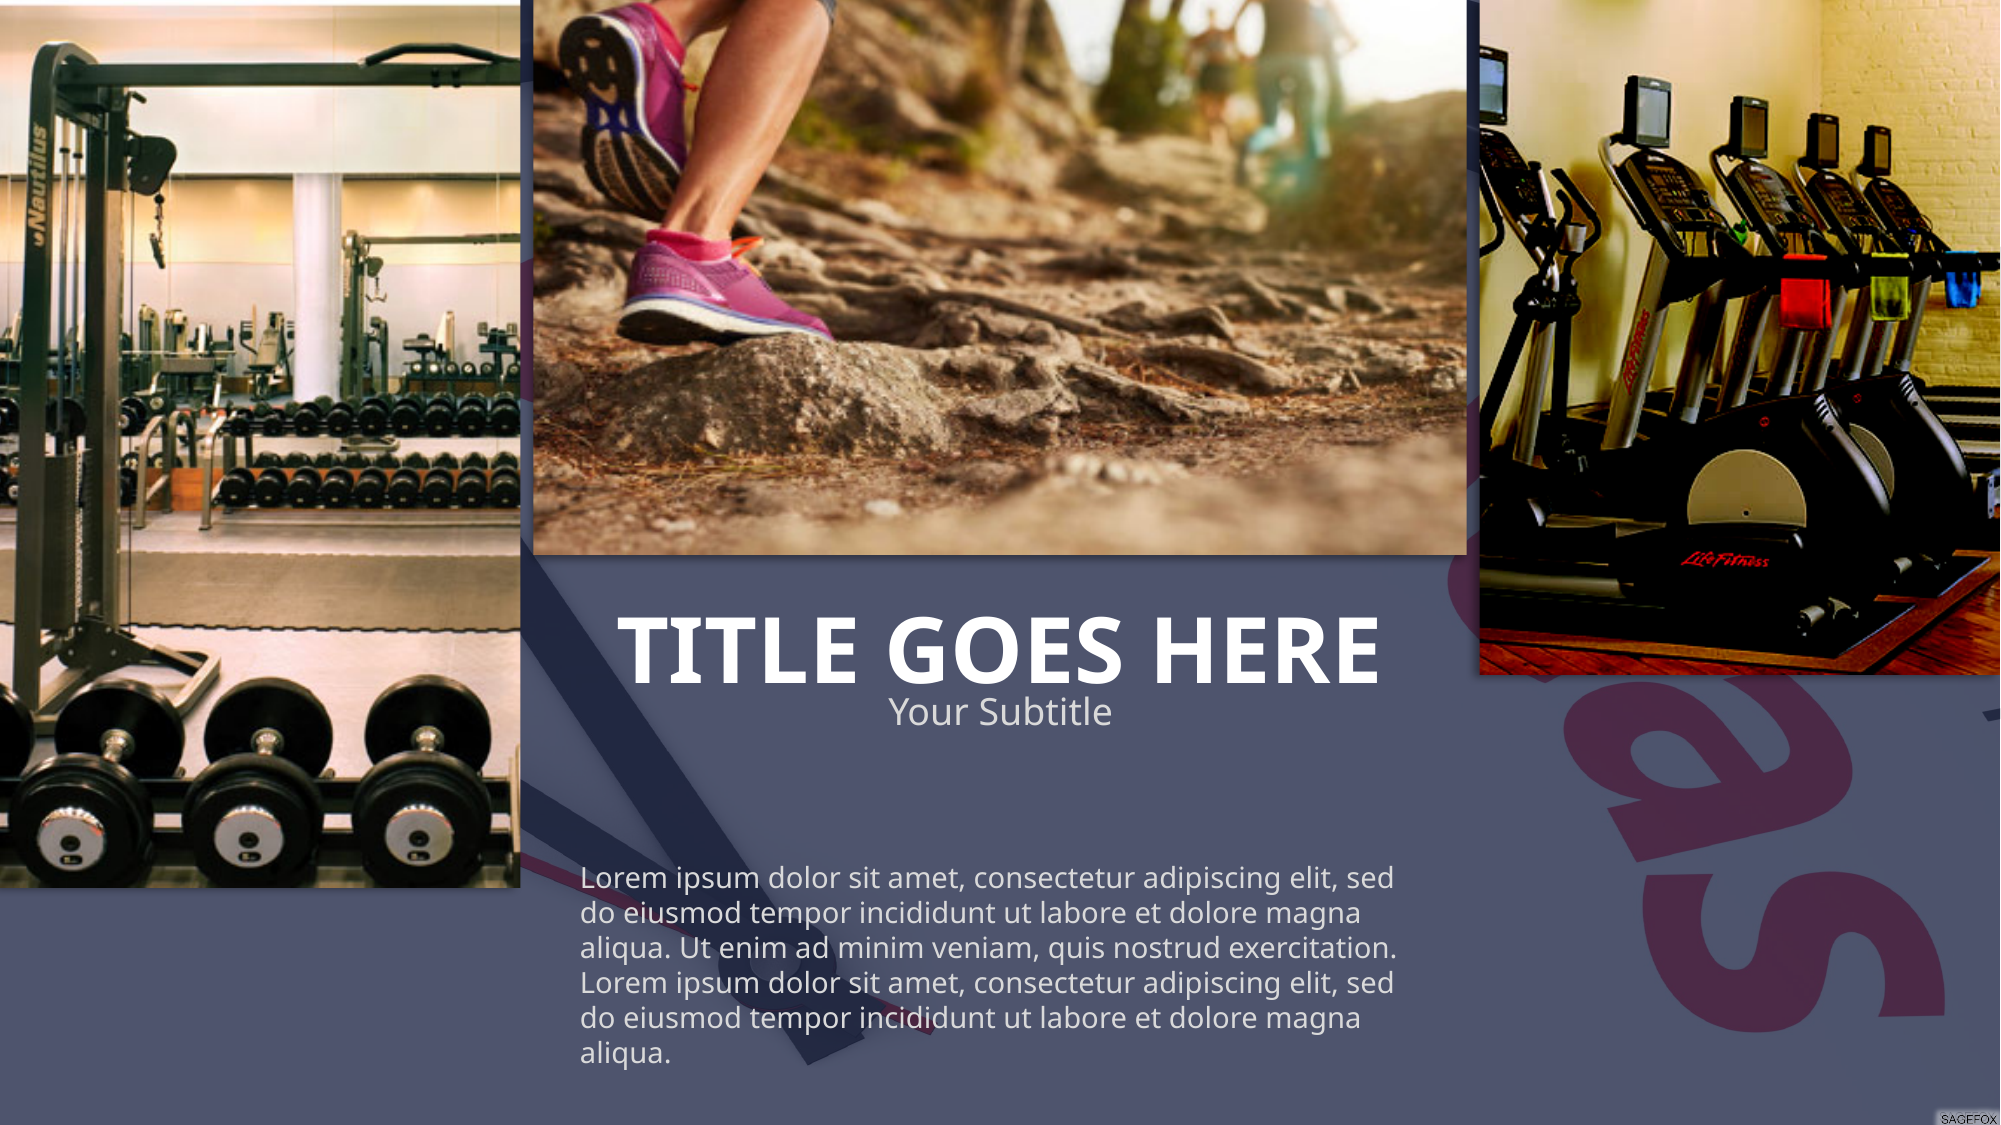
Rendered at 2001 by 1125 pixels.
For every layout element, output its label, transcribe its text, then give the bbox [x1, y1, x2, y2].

text_box [532, 0, 1468, 555]
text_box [548, 584, 1452, 742]
picture [1938, 1114, 1999, 1125]
text_box [1479, 0, 2000, 676]
text_box [0, 0, 521, 888]
text_box Lorem ipsum dolor sit amet, consectetur adipiscing elit, sed do eiusmod tempor incididunt ut labore et dolore magna aliqua. Ut enim ad minim veniam, quis nostrud exercitation. Lorem ipsum dolor sit amet, consectetur adipiscing elit, sed do eiusmod tempor incididunt ut labore et dolore magna aliqua. [565, 852, 1452, 1077]
